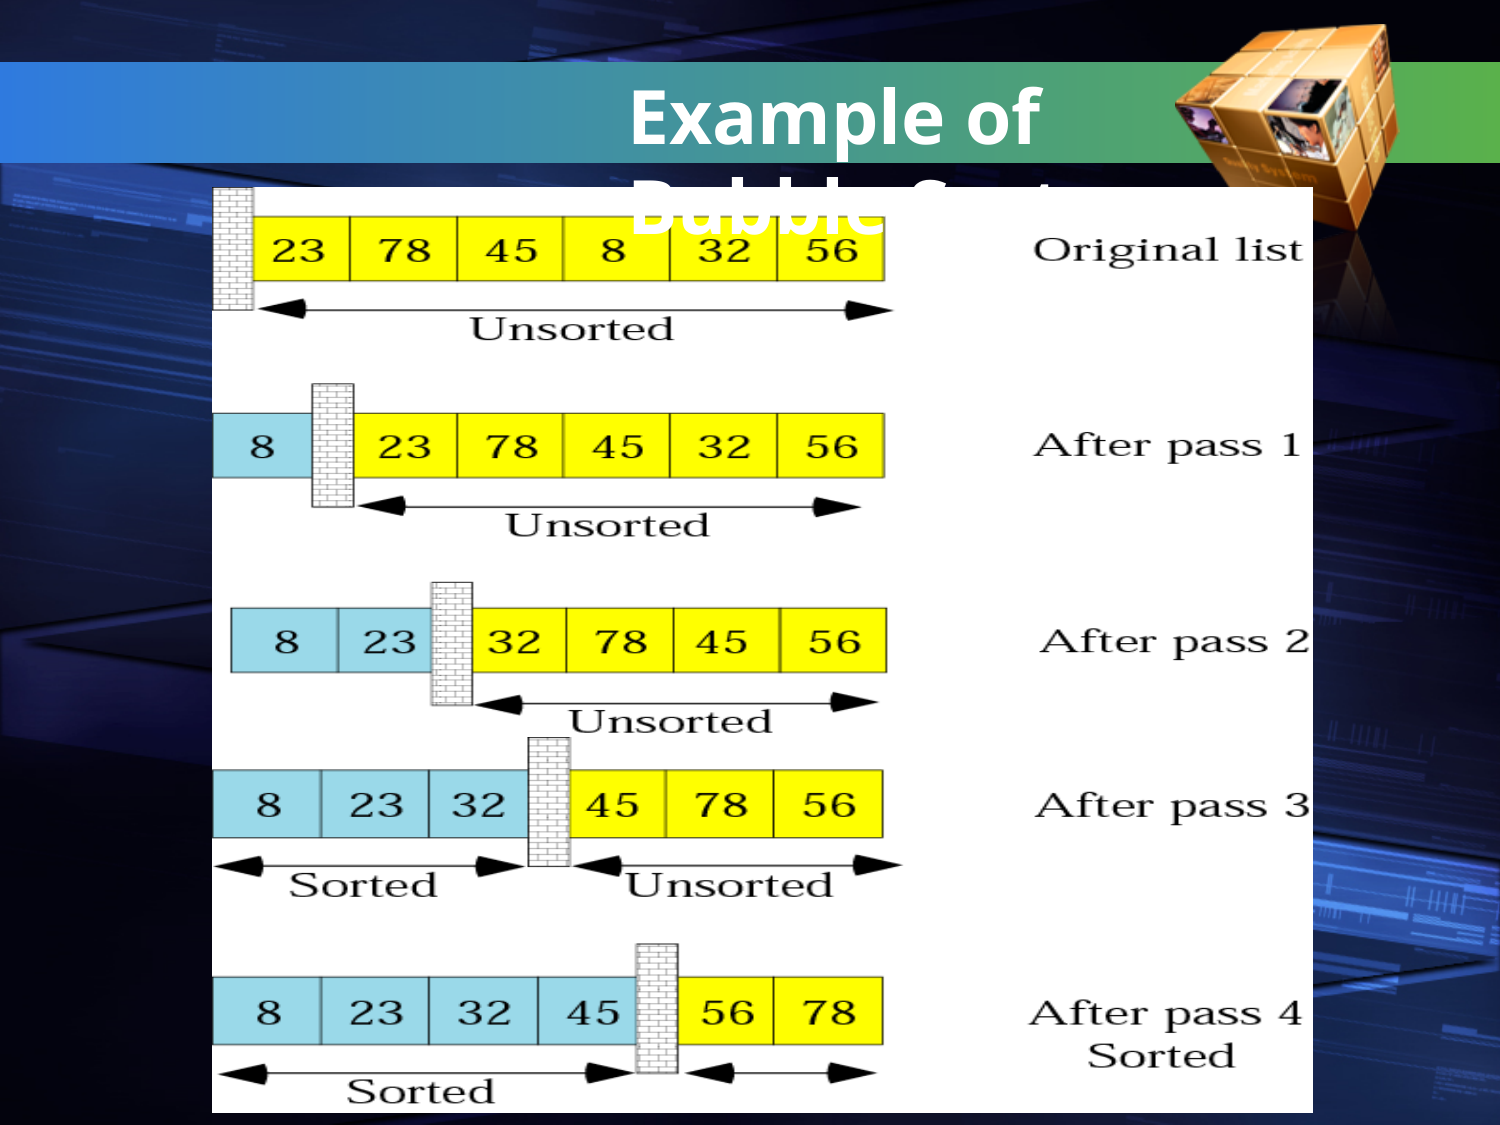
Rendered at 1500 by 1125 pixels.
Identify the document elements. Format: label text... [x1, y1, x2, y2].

picture [0, 0, 1500, 1125]
text_box Example of Bubble Sort [612, 62, 1225, 185]
